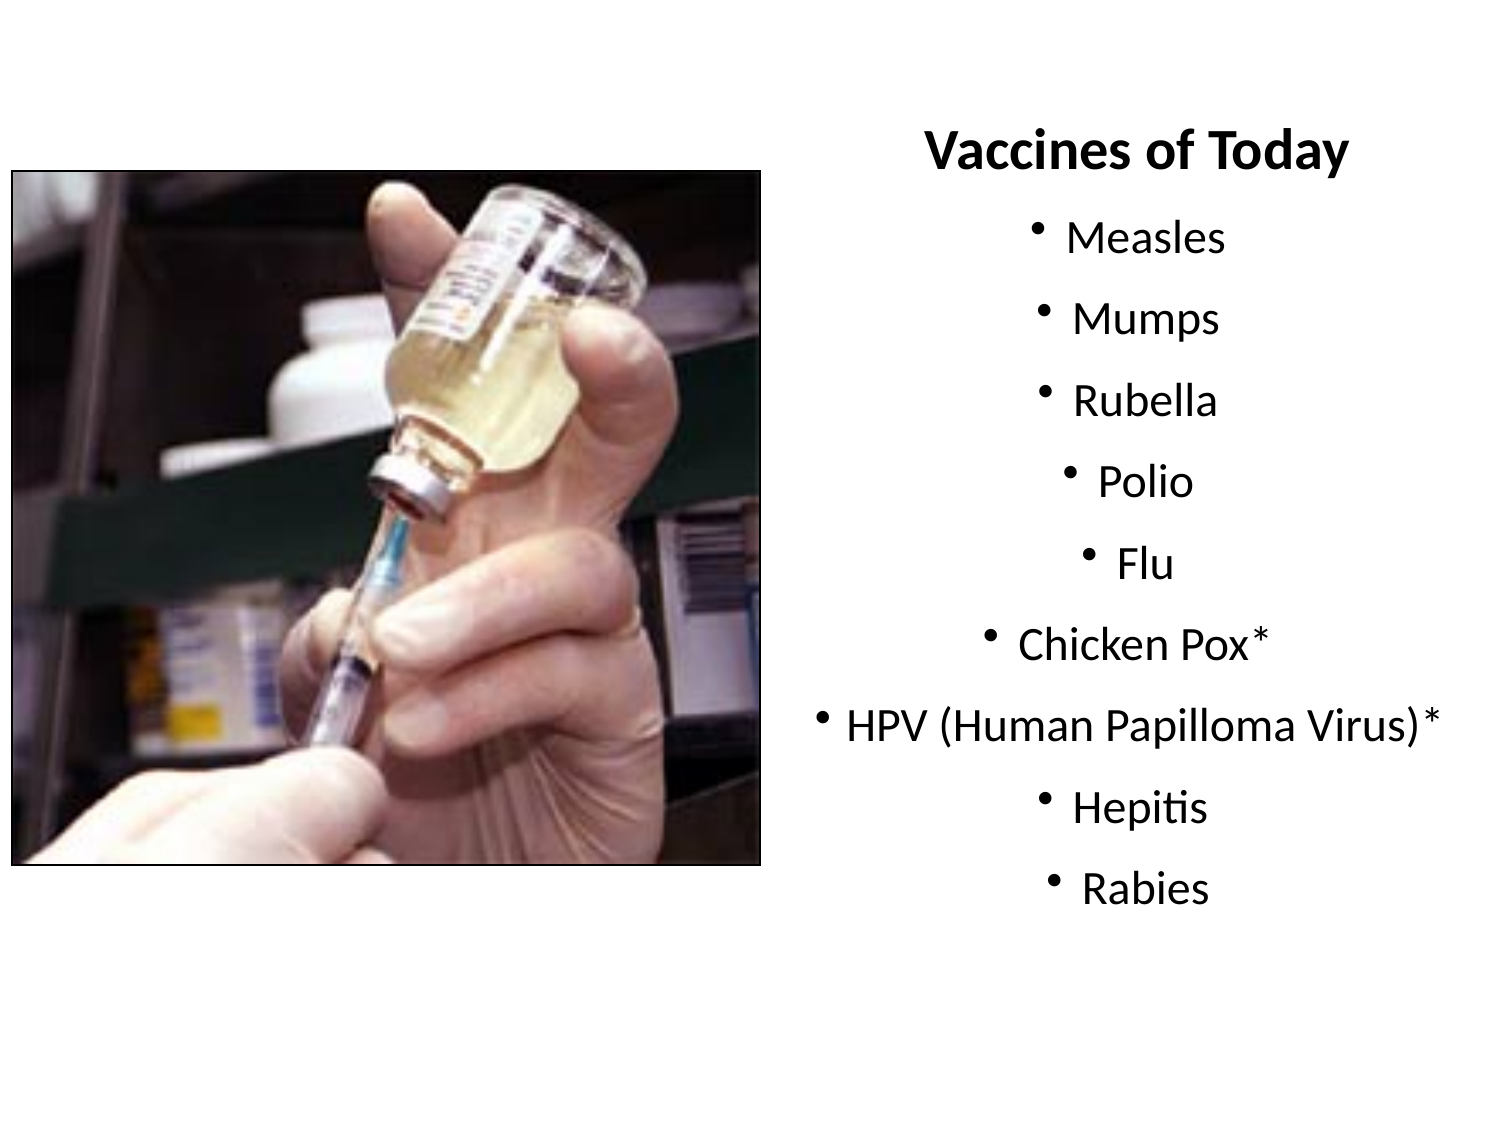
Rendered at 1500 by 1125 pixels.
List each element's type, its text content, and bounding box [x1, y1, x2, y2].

text_box Vaccines of Today Measles Mumps Rubella Polio Flu Chicken Pox* HPV (Human Papilloma Virus)* Hepitis Rabies [799, 104, 1475, 922]
picture [12, 171, 760, 865]
